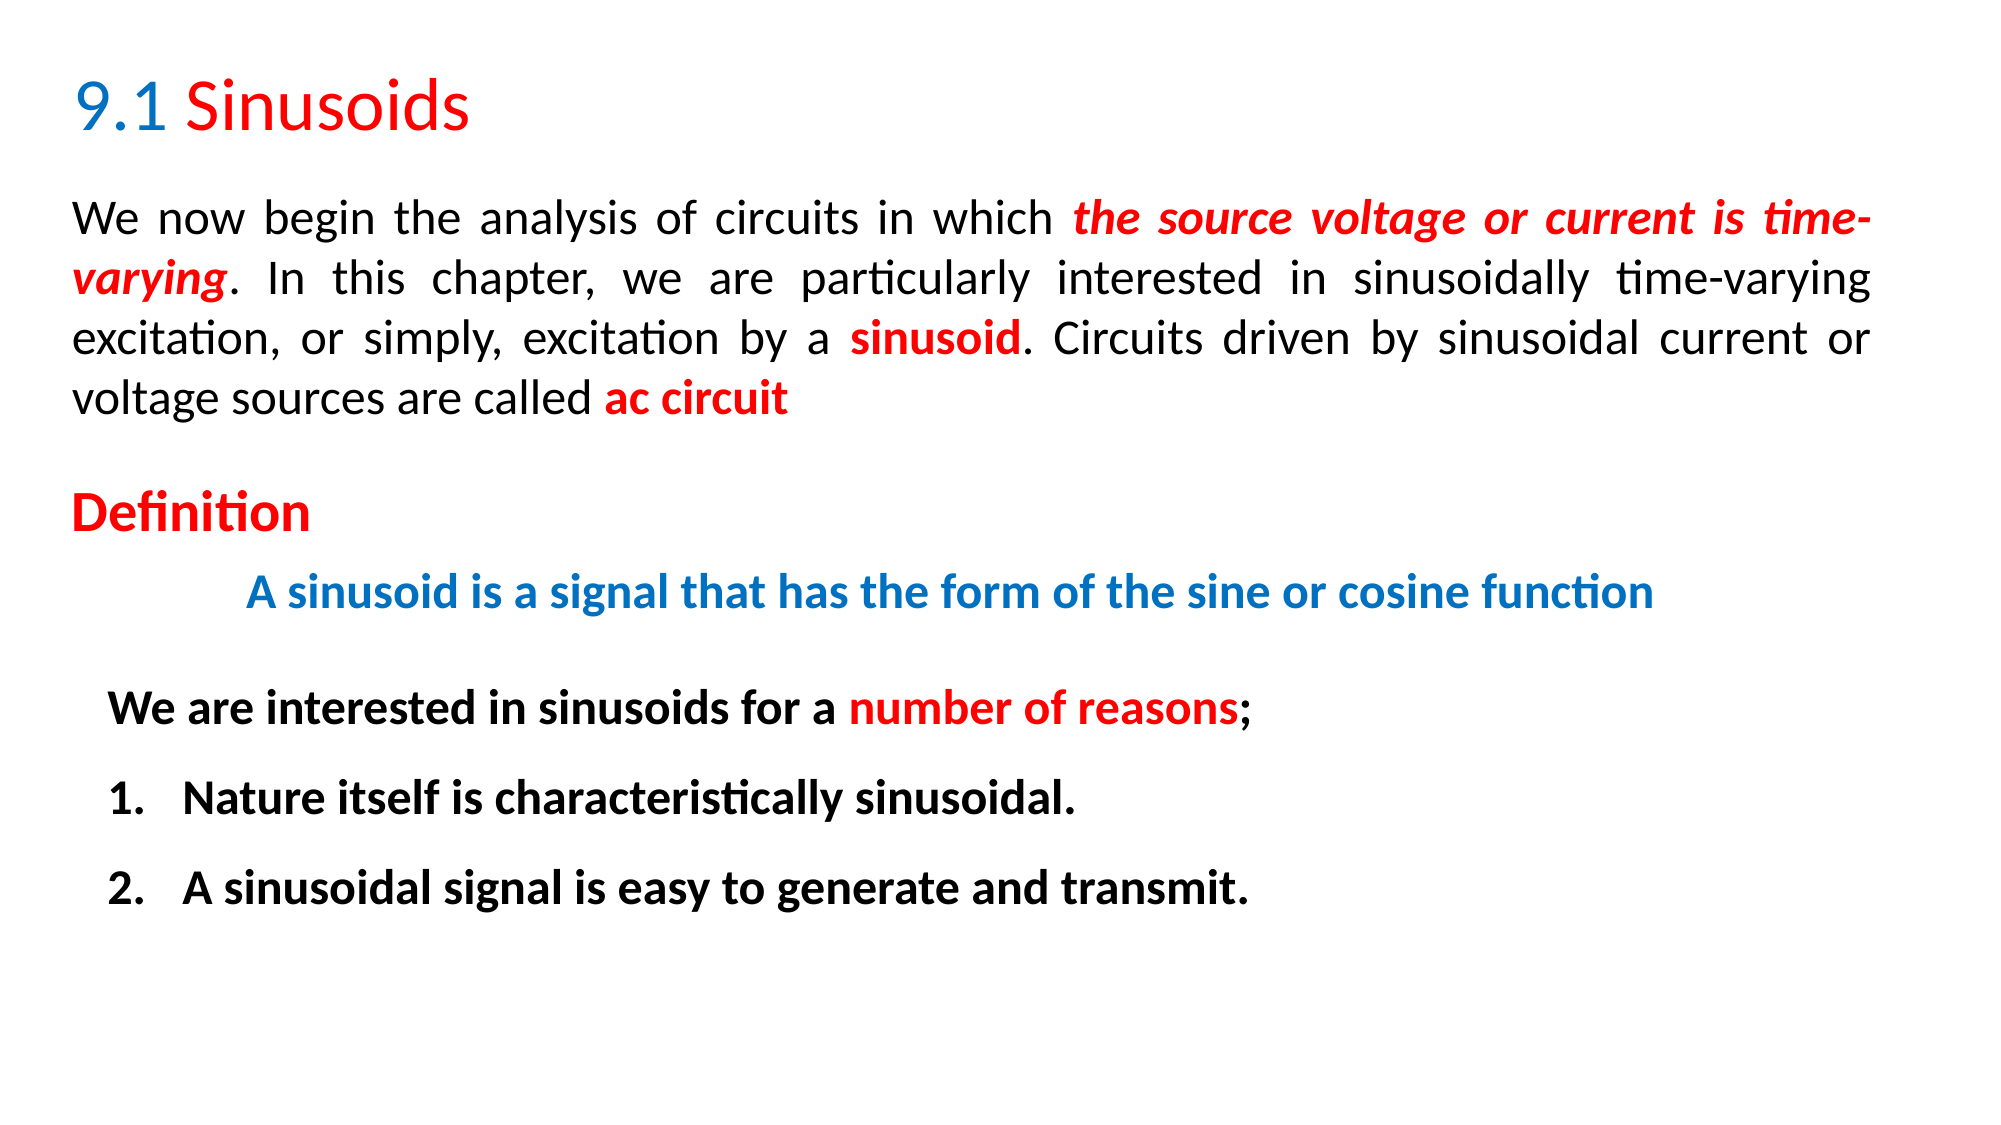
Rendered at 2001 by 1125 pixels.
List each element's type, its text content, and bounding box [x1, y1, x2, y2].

text_box 9.1 Sinusoids [59, 48, 487, 154]
text_box We now begin the analysis of circuits in which the source voltage or current is time-varying. In this chapter, we are particularly interested in sinusoidally time-varying excitation, or simply, excitation by a sinusoid. Circuits driven by sinusoidal current or voltage sources are called ac circuit [57, 176, 1887, 432]
text_box We are interested in sinusoids for a number of reasons; Nature itself is characteristically sinusoidal. A sinusoidal signal is easy to generate and transmit. [92, 636, 1277, 1102]
text_box Definition [56, 465, 431, 551]
text_box A sinusoid is a signal that has the form of the sine or cosine function [86, 551, 1815, 626]
